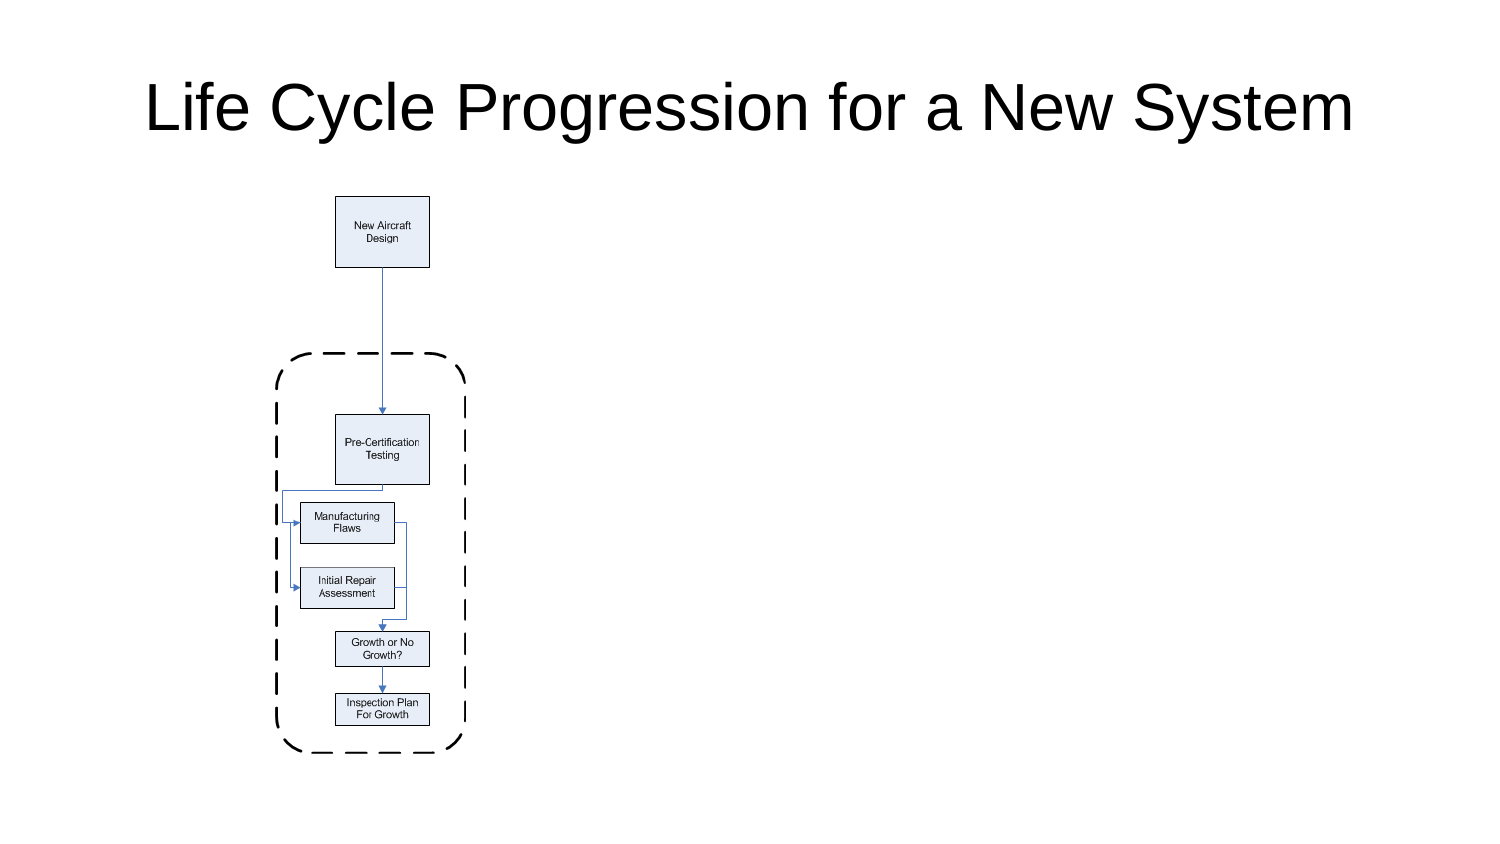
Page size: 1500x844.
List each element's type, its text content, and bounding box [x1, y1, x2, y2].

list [274, 196, 466, 754]
title Life Cycle Progression for a New System [75, 33, 1425, 175]
